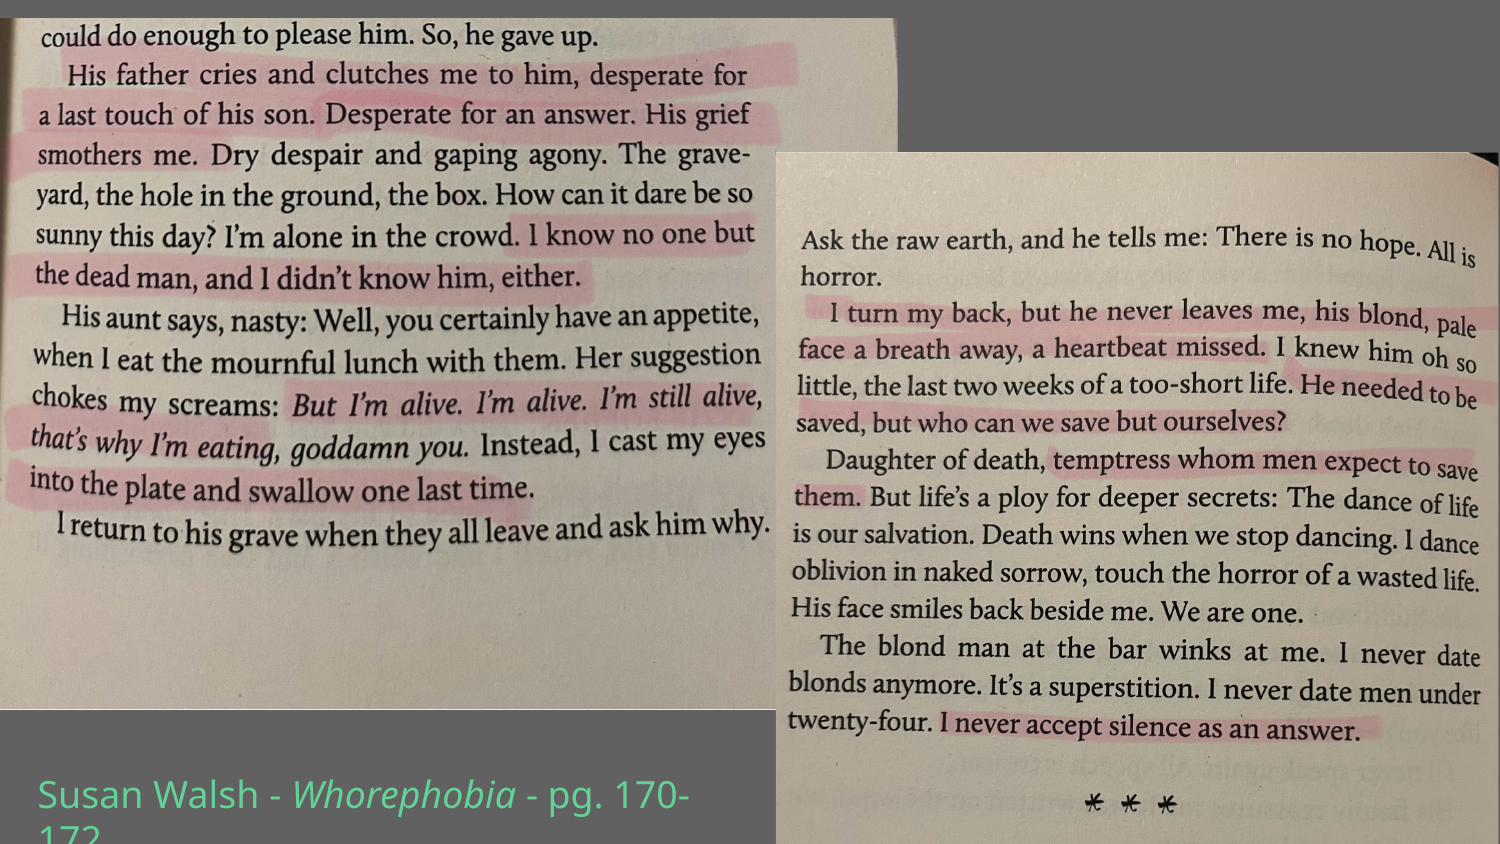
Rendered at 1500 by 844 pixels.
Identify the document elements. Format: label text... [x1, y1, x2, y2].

picture [0, 18, 1499, 844]
text_box Susan Walsh - Whorephobia - pg. 170-172 [22, 756, 766, 801]
